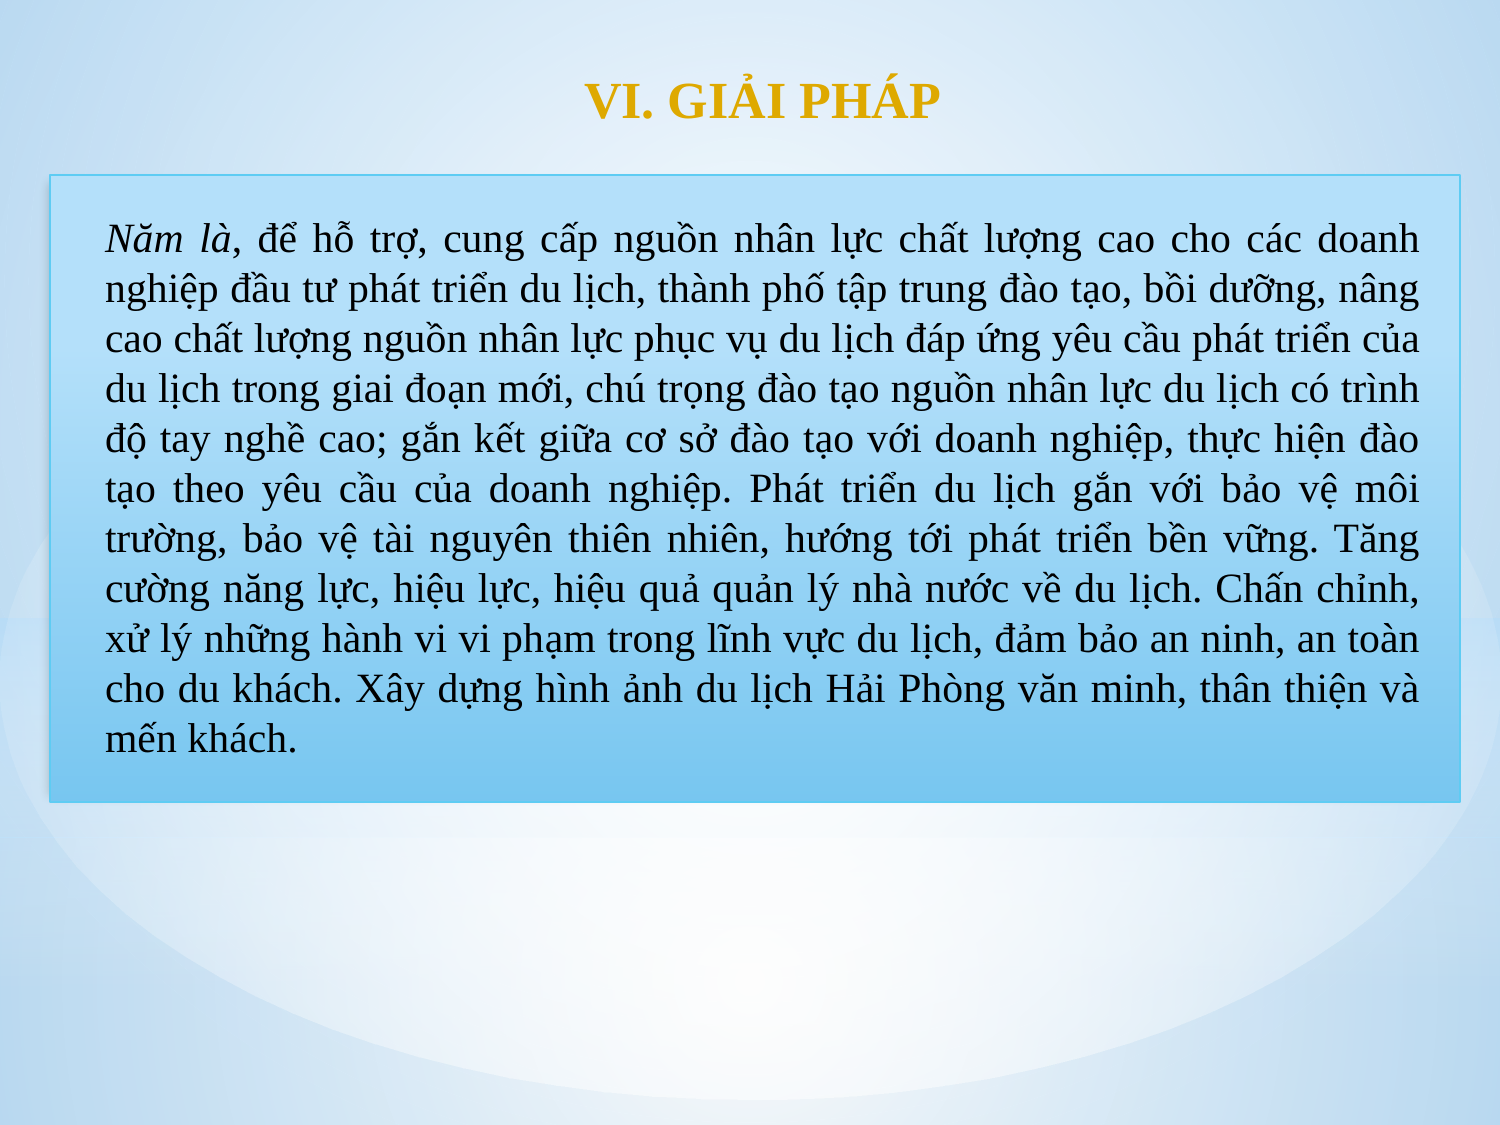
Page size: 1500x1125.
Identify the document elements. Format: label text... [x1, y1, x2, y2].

text_box [49, 174, 1461, 803]
text_box Năm là, để hỗ trợ, cung cấp nguồn nhân lực chất lượng cao cho các doanh nghiệp đầu tư phát triển du lịch, thành phố tập trung đào tạo, bồi dưỡng, nâng cao chất lượng nguồn nhân lực phục vụ du lịch đáp ứng yêu cầu phát triển của du lịch trong giai đoạn mới, chú trọng đào tạo nguồn nhân lực du lịch có trình độ tay nghề cao; gắn kết giữa cơ sở đào tạo với doanh nghiệp, thực hiện đào tạo theo yêu cầu của doanh nghiệp. Phát triển du lịch gắn với bảo vệ môi trường, bảo vệ tài nguyên thiên nhiên, hướng tới phát triển bền vững. Tăng cường năng lực, hiệu lực, hiệu quả quản lý nhà nước về du lịch. Chấn chỉnh, xử lý những hành vi vi phạm trong lĩnh vực du lịch, đảm bảo an ninh, an toàn cho du khách. Xây dựng hình ảnh du lịch Hải Phòng văn minh, thân thiện và mến khách. [90, 202, 1435, 818]
text_box VI. GIẢI PHÁP [99, 58, 1425, 137]
